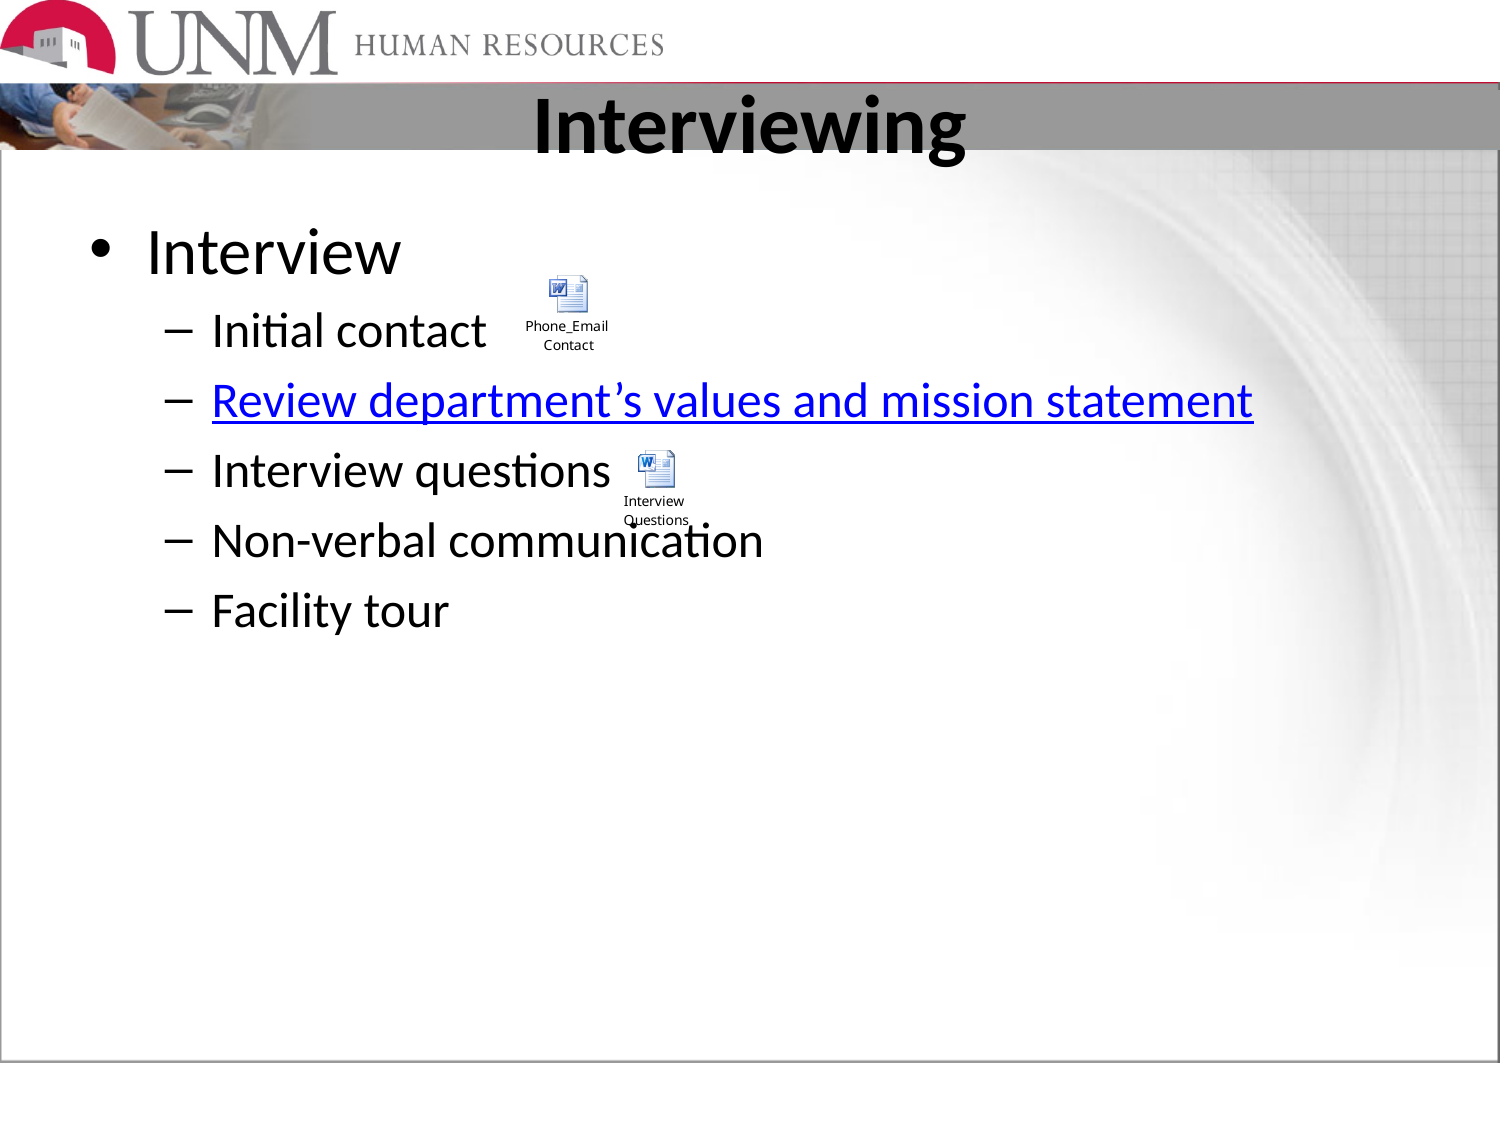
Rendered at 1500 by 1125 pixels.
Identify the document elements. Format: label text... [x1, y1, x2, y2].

title Interviewing [75, 62, 1425, 188]
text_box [512, 274, 626, 373]
picture [0, 0, 663, 80]
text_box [599, 449, 713, 548]
picture [0, 82, 1500, 1063]
list Interview Initial contact Review department’s values and mission statement Interview questions Non-verbal communication Facility tour [75, 200, 1425, 1063]
